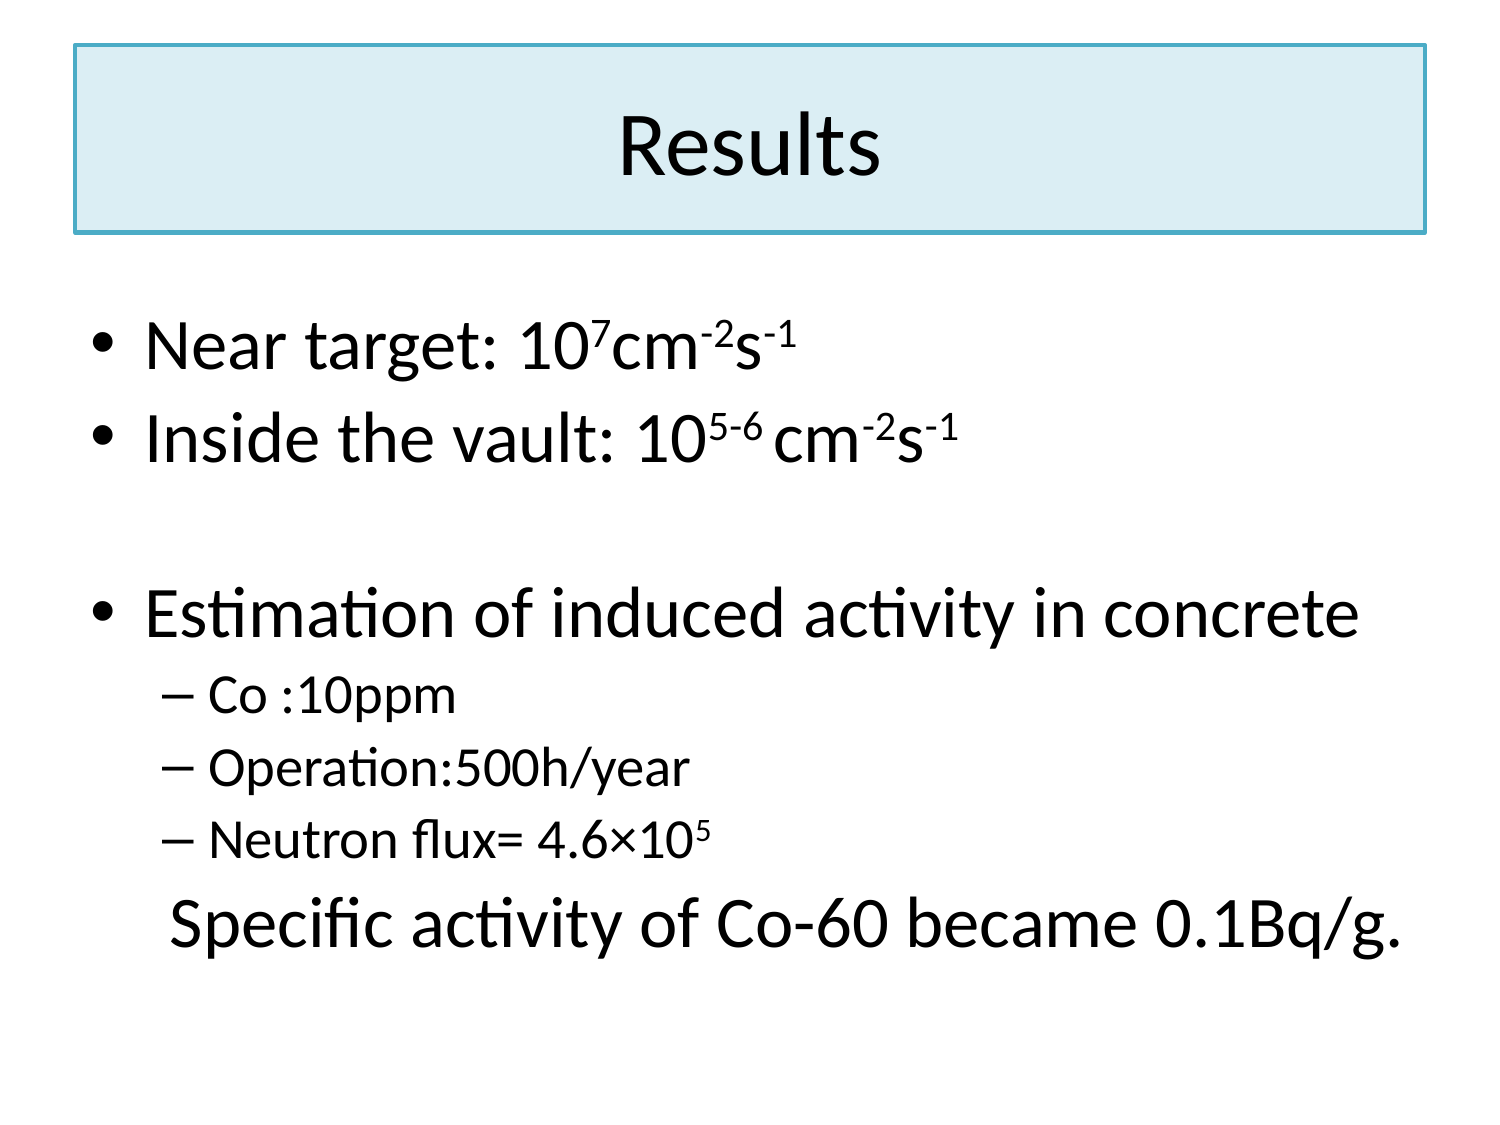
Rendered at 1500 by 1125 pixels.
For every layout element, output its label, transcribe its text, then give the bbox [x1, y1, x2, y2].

title Results [73, 43, 1427, 235]
list Near target: 107cm-2s-1 Inside the vault: 105-6 cm-2s-1 Estimation of induced activity in concrete Co :10ppm Operation:500h/year Neutron flux= 4.6×105 Specific activity of Co-60 became 0.1Bq/g. [75, 298, 1462, 1042]
